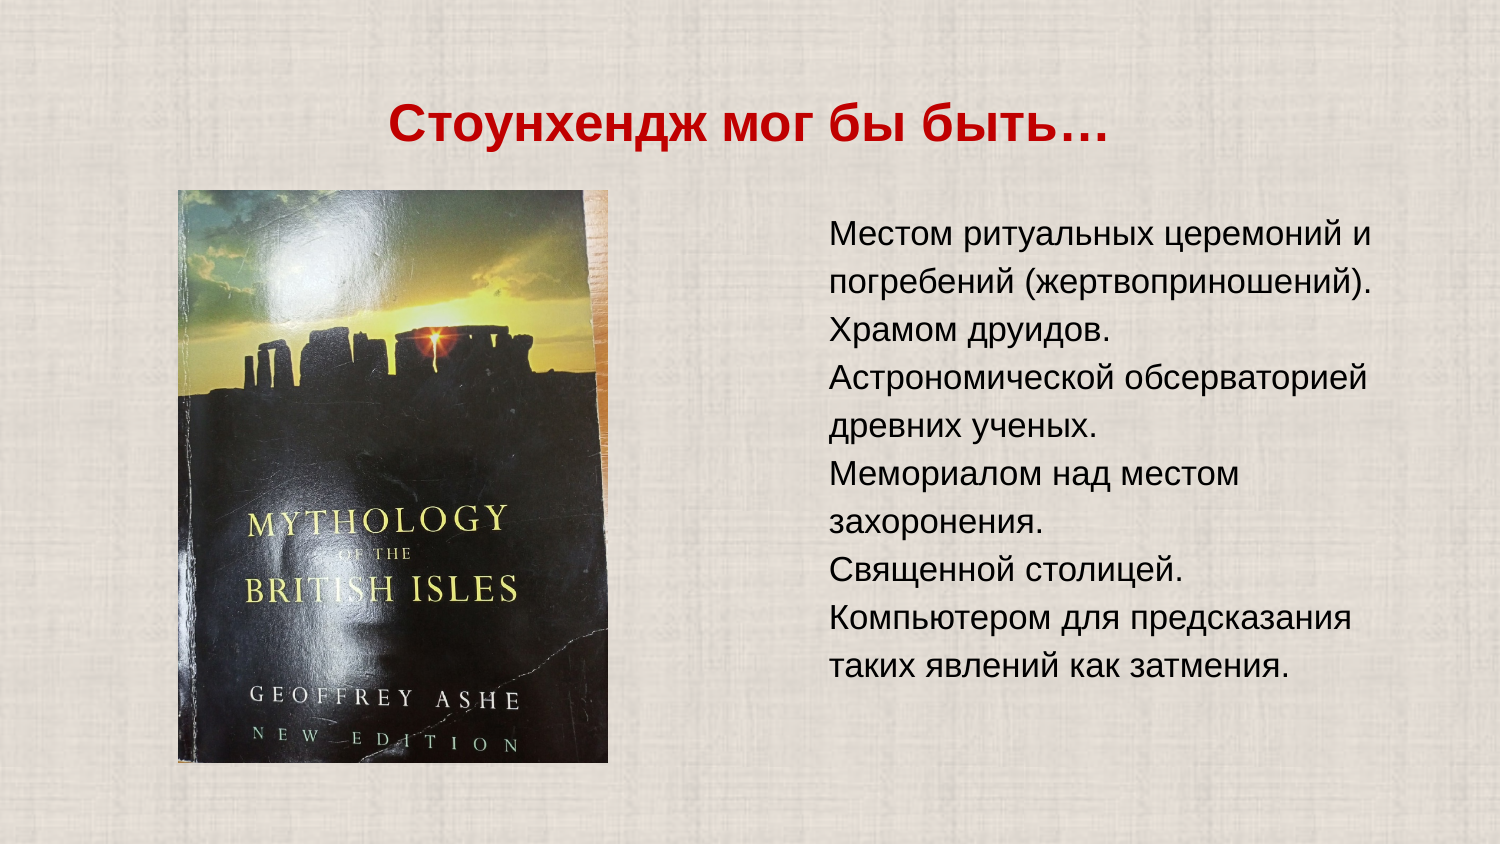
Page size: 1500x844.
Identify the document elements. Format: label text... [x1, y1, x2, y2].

picture [178, 190, 608, 763]
title Стоунхендж мог бы быть… [51, 72, 1449, 167]
list Местом ритуальных церемоний и погребений (жертвоприношений). Храмом друидов. Астрономической обсерваторией древних ученых. Мемориалом над местом захоронения. Священной столицей. Компьютером для предсказания таких явлений как затмения. [792, 189, 1449, 750]
